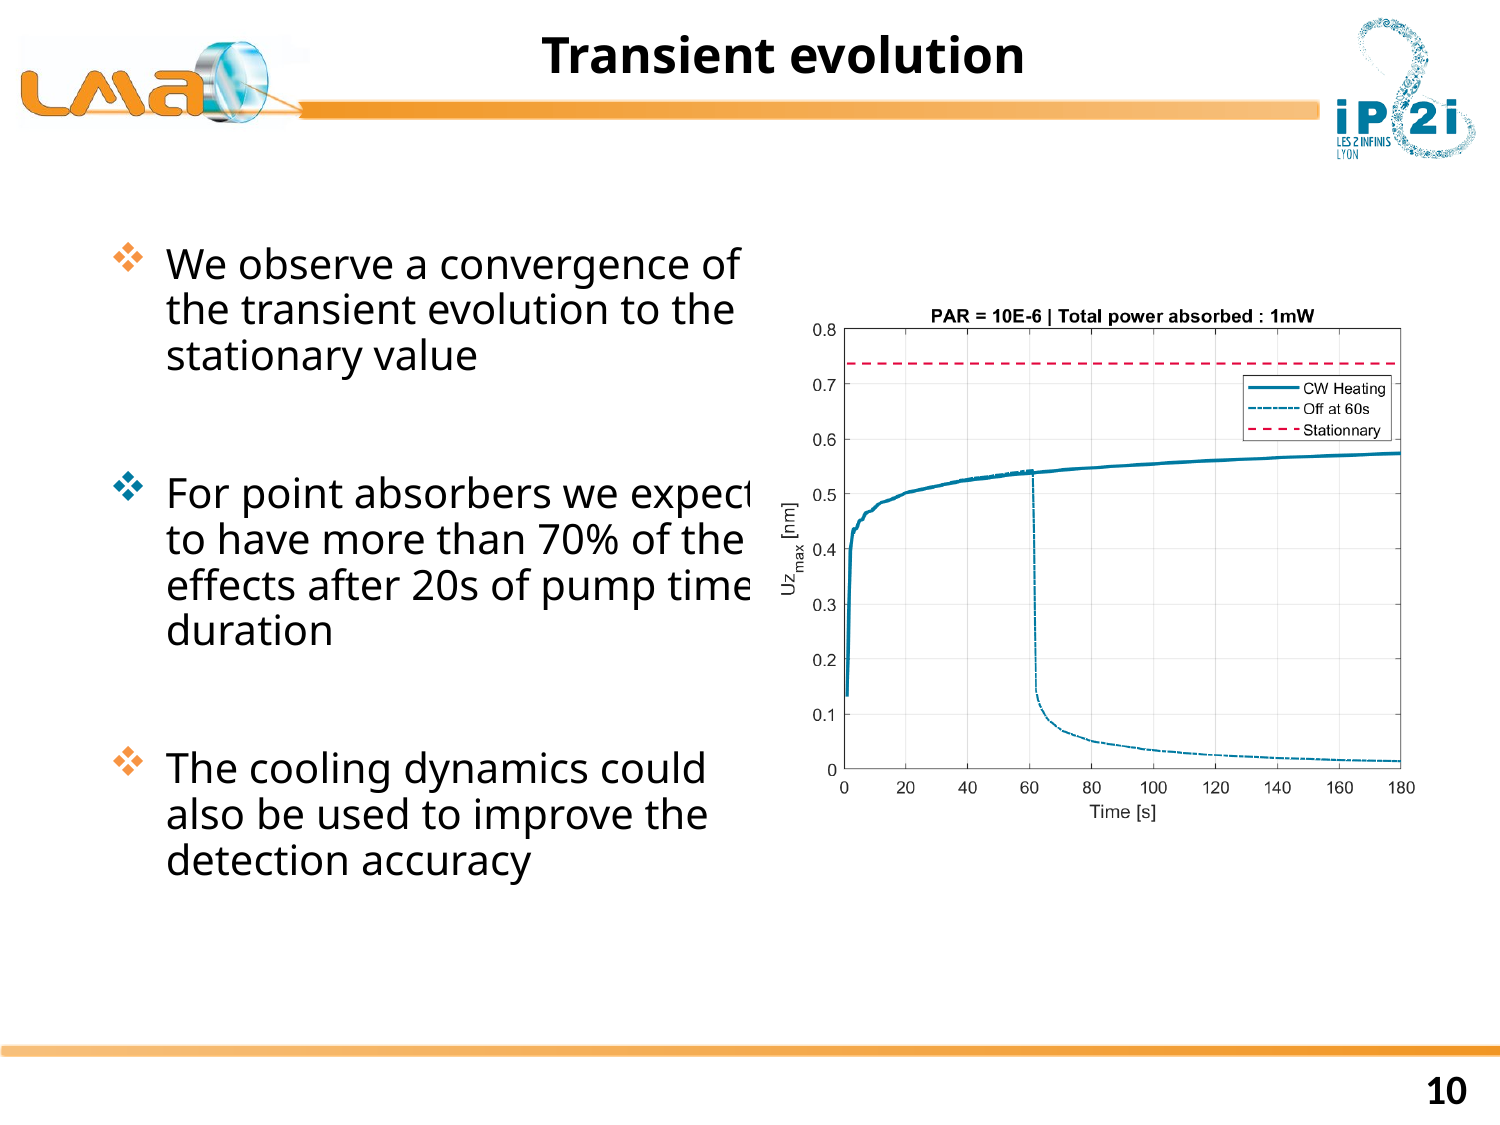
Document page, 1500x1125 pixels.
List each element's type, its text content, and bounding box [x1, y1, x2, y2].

picture [1308, 7, 1497, 195]
text_box We observe a convergence of the transient evolution to the stationary value For point absorbers we expect to have more than 70% of the effects after 20s of pump time duration The cooling dynamics could also be used to improve the detection accuracy [94, 234, 777, 891]
slide_number 10 [1364, 1057, 1483, 1118]
text_box Transient evolution [297, 15, 1270, 91]
text_box [327, 99, 1303, 120]
text_box [0, 1045, 1500, 1057]
picture [749, 288, 1469, 829]
picture [3, 20, 323, 176]
